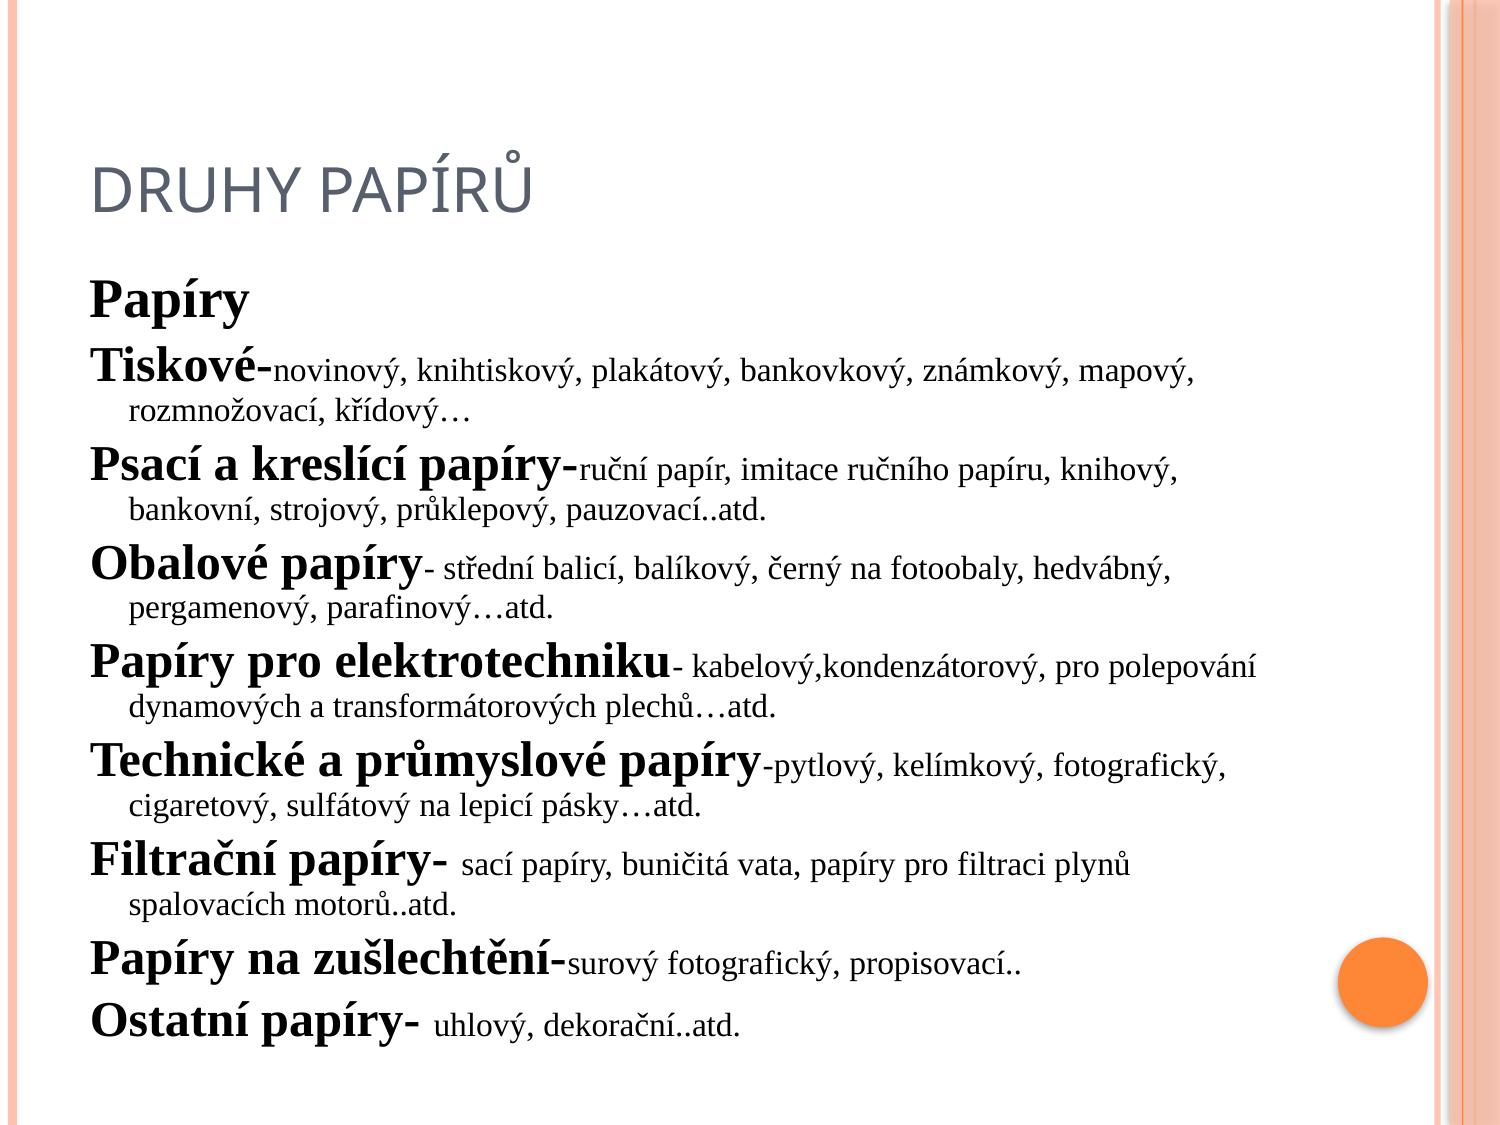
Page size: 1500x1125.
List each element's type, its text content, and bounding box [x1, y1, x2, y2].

list Papíry Tiskové-novinový, knihtiskový, plakátový, bankovkový, známkový, mapový, rozmnožovací, křídový… Psací a kreslící papíry-ruční papír, imitace ručního papíru, knihový, bankovní, strojový, průklepový, pauzovací..atd. Obalové papíry- střední balicí, balíkový, černý na fotoobaly, hedvábný, pergamenový, parafinový…atd. Papíry pro elektrotechniku- kabelový,kondenzátorový, pro polepování dynamových a transformátorových plechů…atd. Technické a průmyslové papíry-pytlový, kelímkový, fotografický, cigaretový, sulfátový na lepicí pásky…atd. Filtrační papíry- sací papíry, buničitá vata, papíry pro filtraci plynů spalovacích motorů..atd. Papíry na zušlechtění-surový fotografický, propisovací.. Ostatní papíry- uhlový, dekorační..atd. [75, 262, 1300, 1062]
title Druhy papírů [75, 45, 1300, 233]
